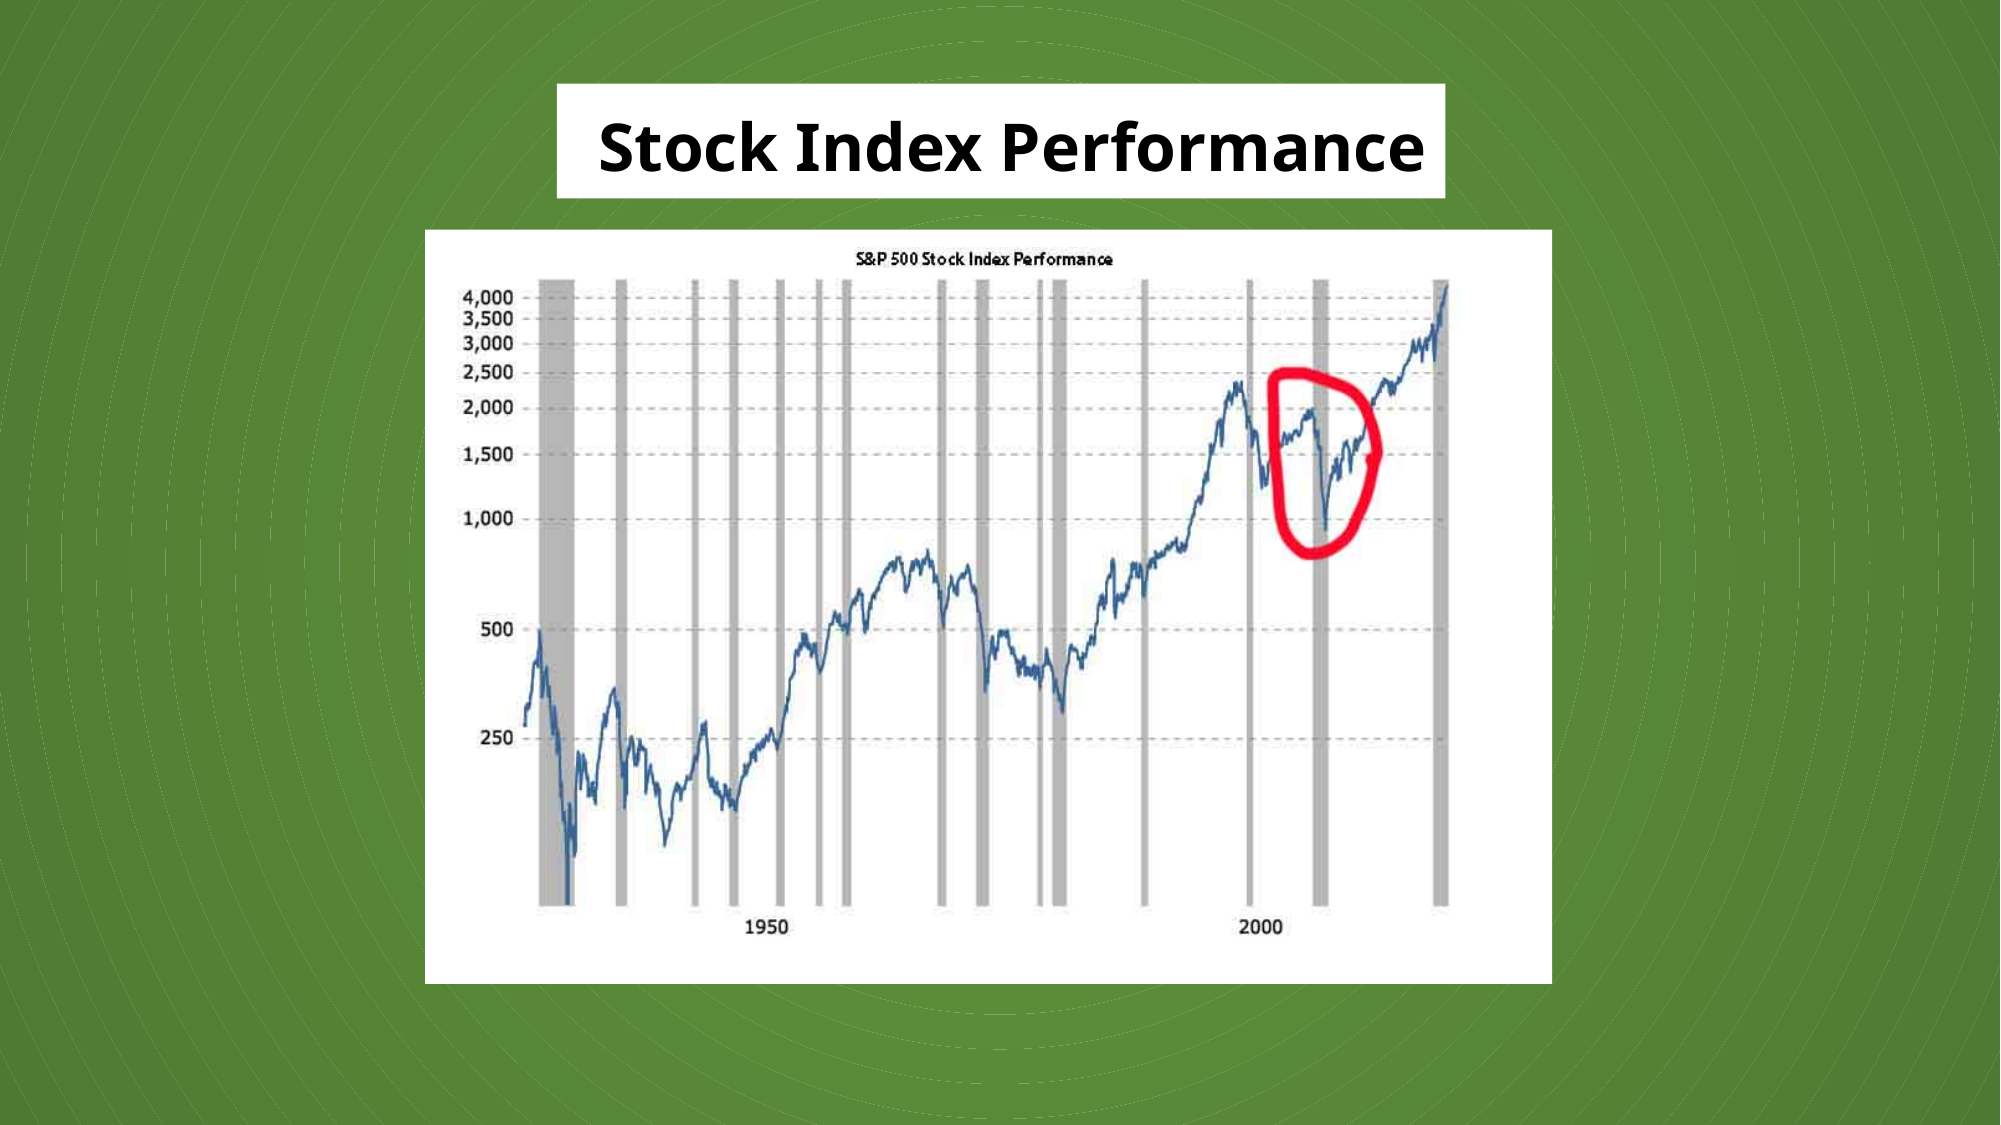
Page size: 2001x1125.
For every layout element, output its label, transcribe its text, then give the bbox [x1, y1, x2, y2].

subtitle [425, 229, 1553, 984]
title Stock Index Performance [556, 83, 1446, 199]
picture [447, 247, 1530, 939]
